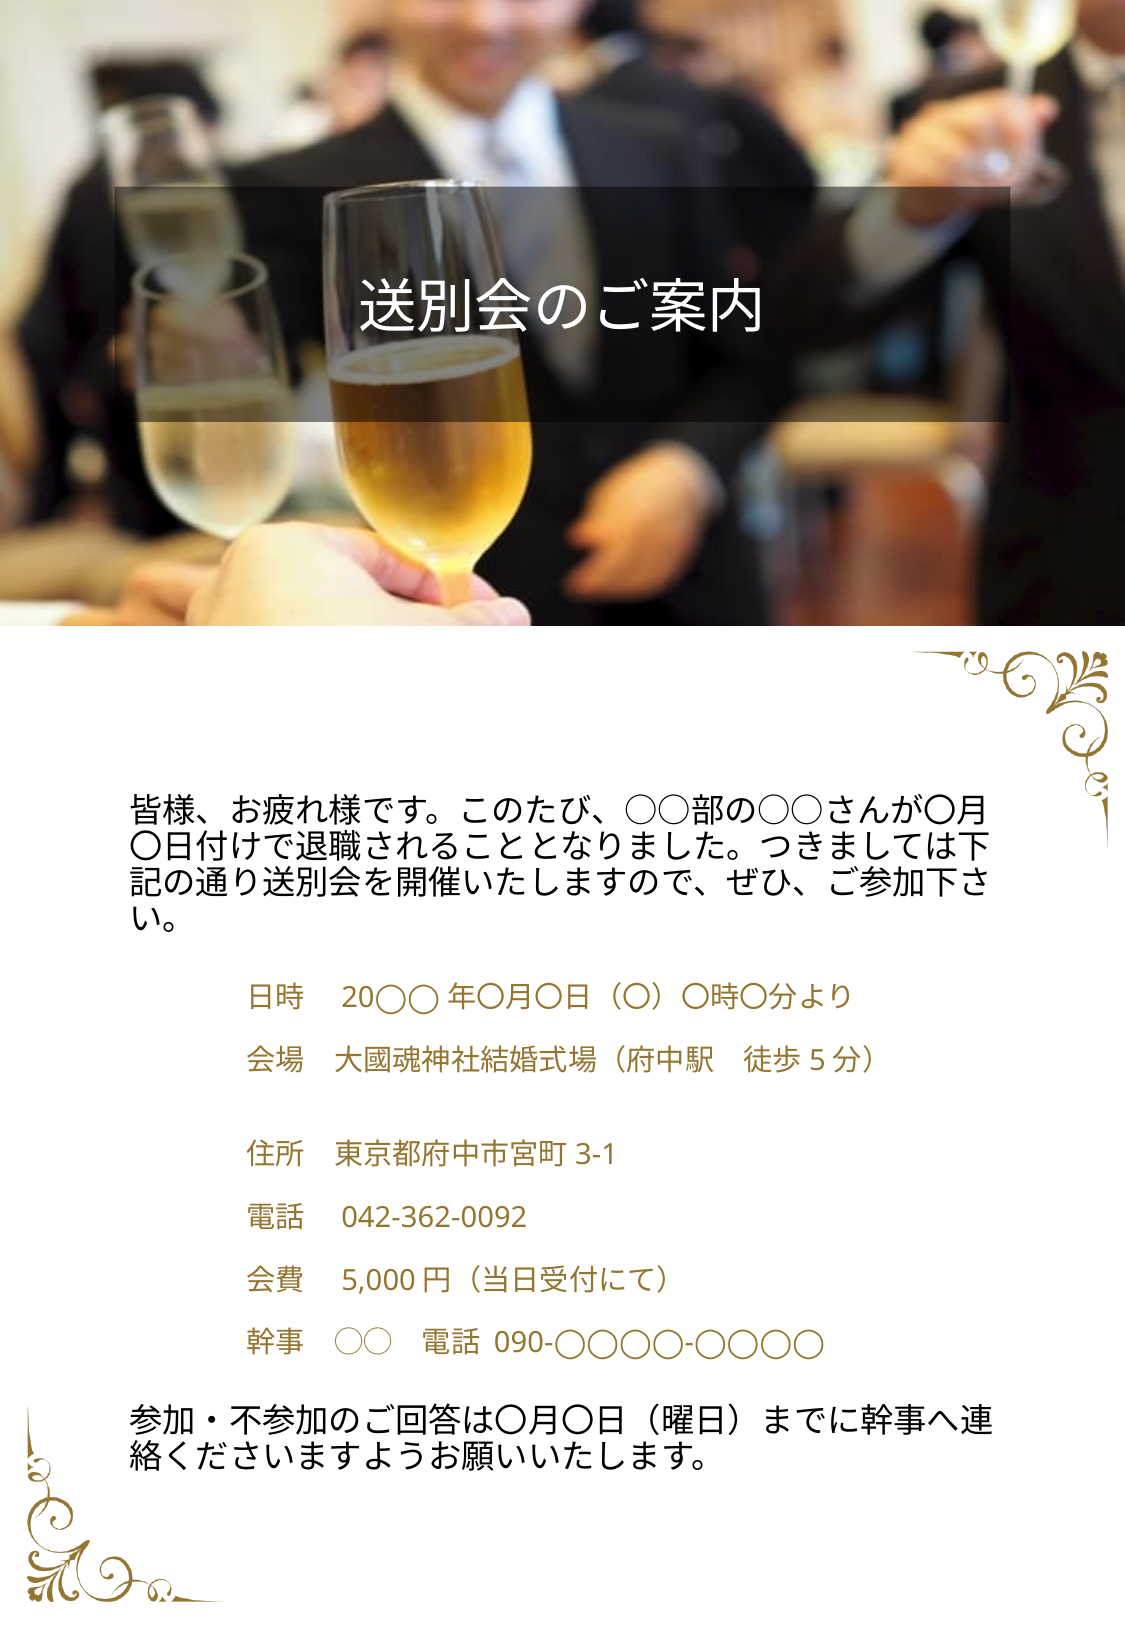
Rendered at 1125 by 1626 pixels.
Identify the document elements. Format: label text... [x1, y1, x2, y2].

picture [0, 0, 1125, 626]
picture [26, 1405, 224, 1603]
text_box 皆様、お疲れ様です。このたび、○○部の○○さんが〇月〇日付けで退職されることとなりました。つきましては下記の通り送別会を開催いたしますので、ぜひ、ご参加下さい。 日時 20◯◯年〇月〇日（〇）〇時〇分より 会場 大國魂神社結婚式場（府中駅 徒歩5分） 住所 東京都府中市宮町3-1 電話 042-362-0092 会費 5,000円（当日受付にて） 幹事 ◯◯ 電話 090-◯◯◯◯-◯◯◯◯ 参加・不参加のご回答は〇月〇日（曜日）までに幹事へ連絡くださいますようお願いいたします。 [114, 786, 1036, 1584]
picture [912, 651, 1109, 848]
